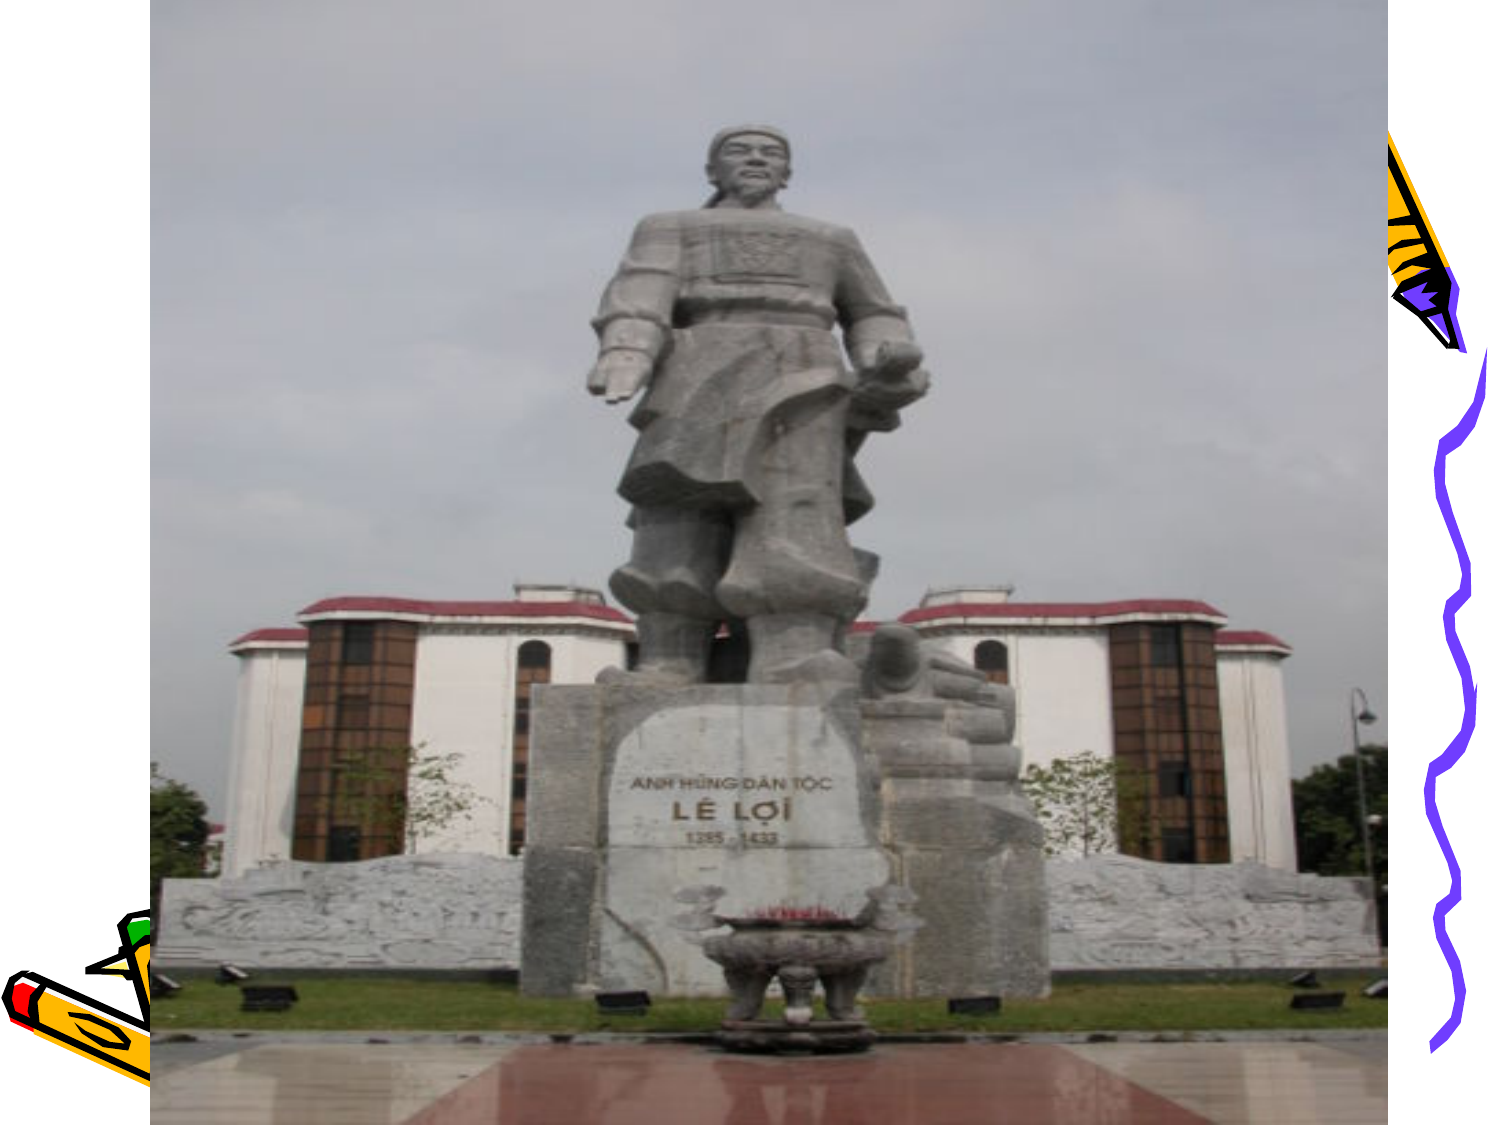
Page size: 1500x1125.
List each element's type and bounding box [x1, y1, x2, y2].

list [149, 0, 1388, 1125]
